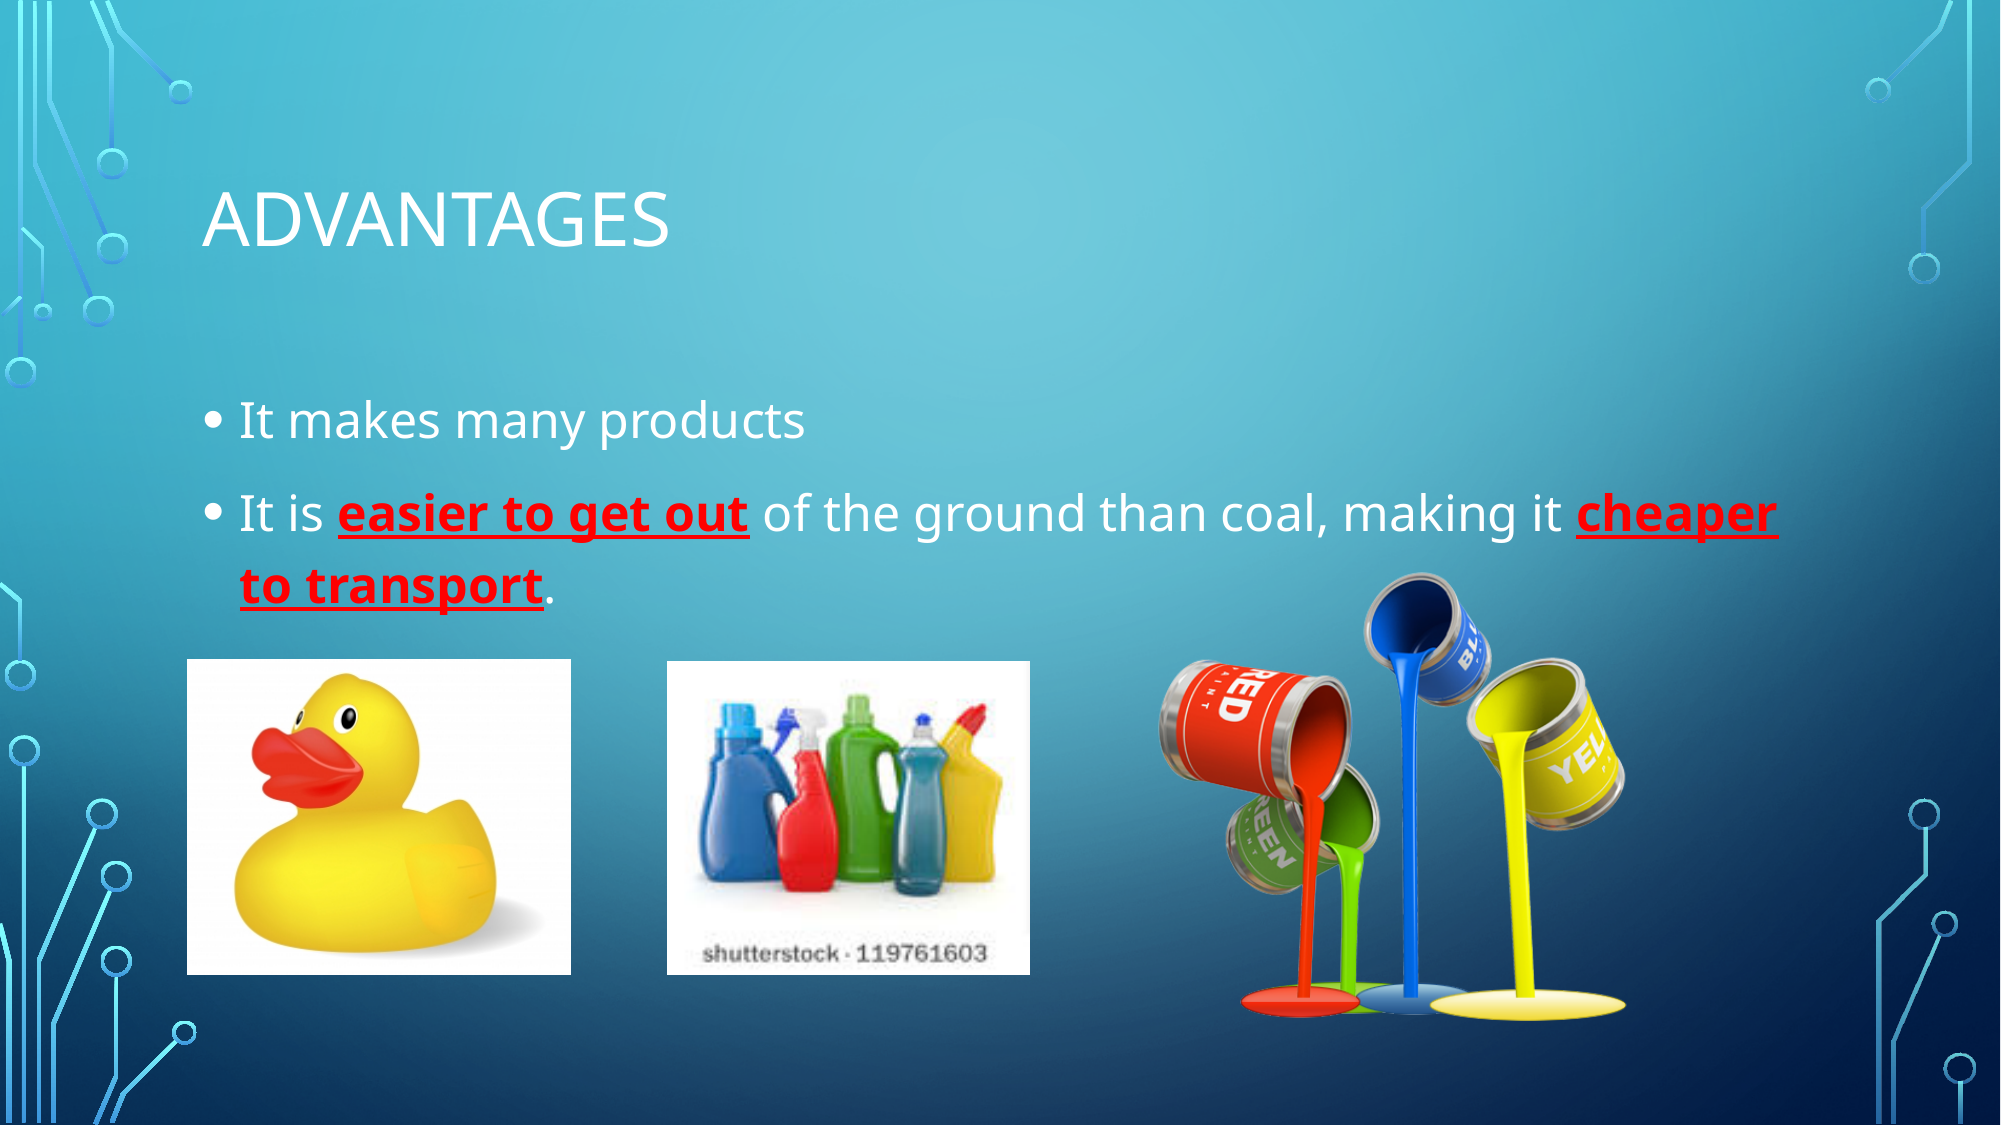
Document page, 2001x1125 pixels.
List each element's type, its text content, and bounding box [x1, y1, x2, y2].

list It makes many products It is easier to get out of the ground than coal, making it cheaper to transport. [187, 369, 1813, 950]
picture [1125, 524, 1664, 1063]
picture [666, 660, 1030, 976]
title Advantages [187, 101, 1813, 344]
picture [186, 659, 572, 976]
